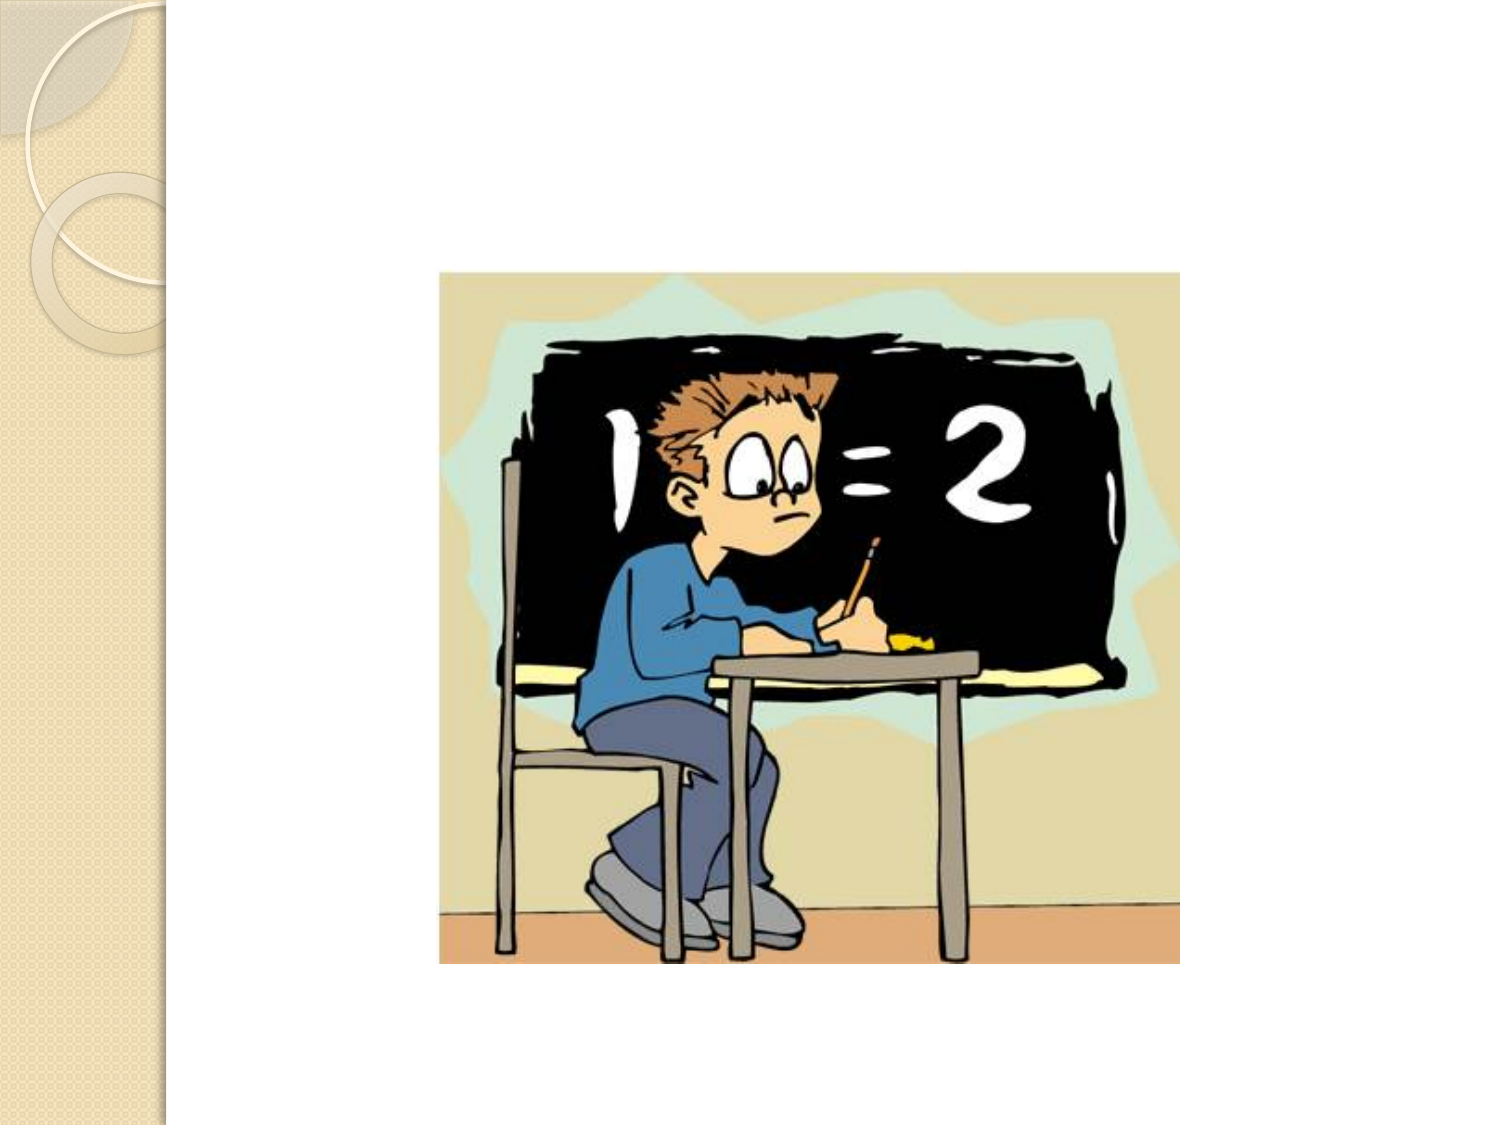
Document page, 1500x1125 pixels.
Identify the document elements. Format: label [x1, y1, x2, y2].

picture [436, 269, 1180, 965]
